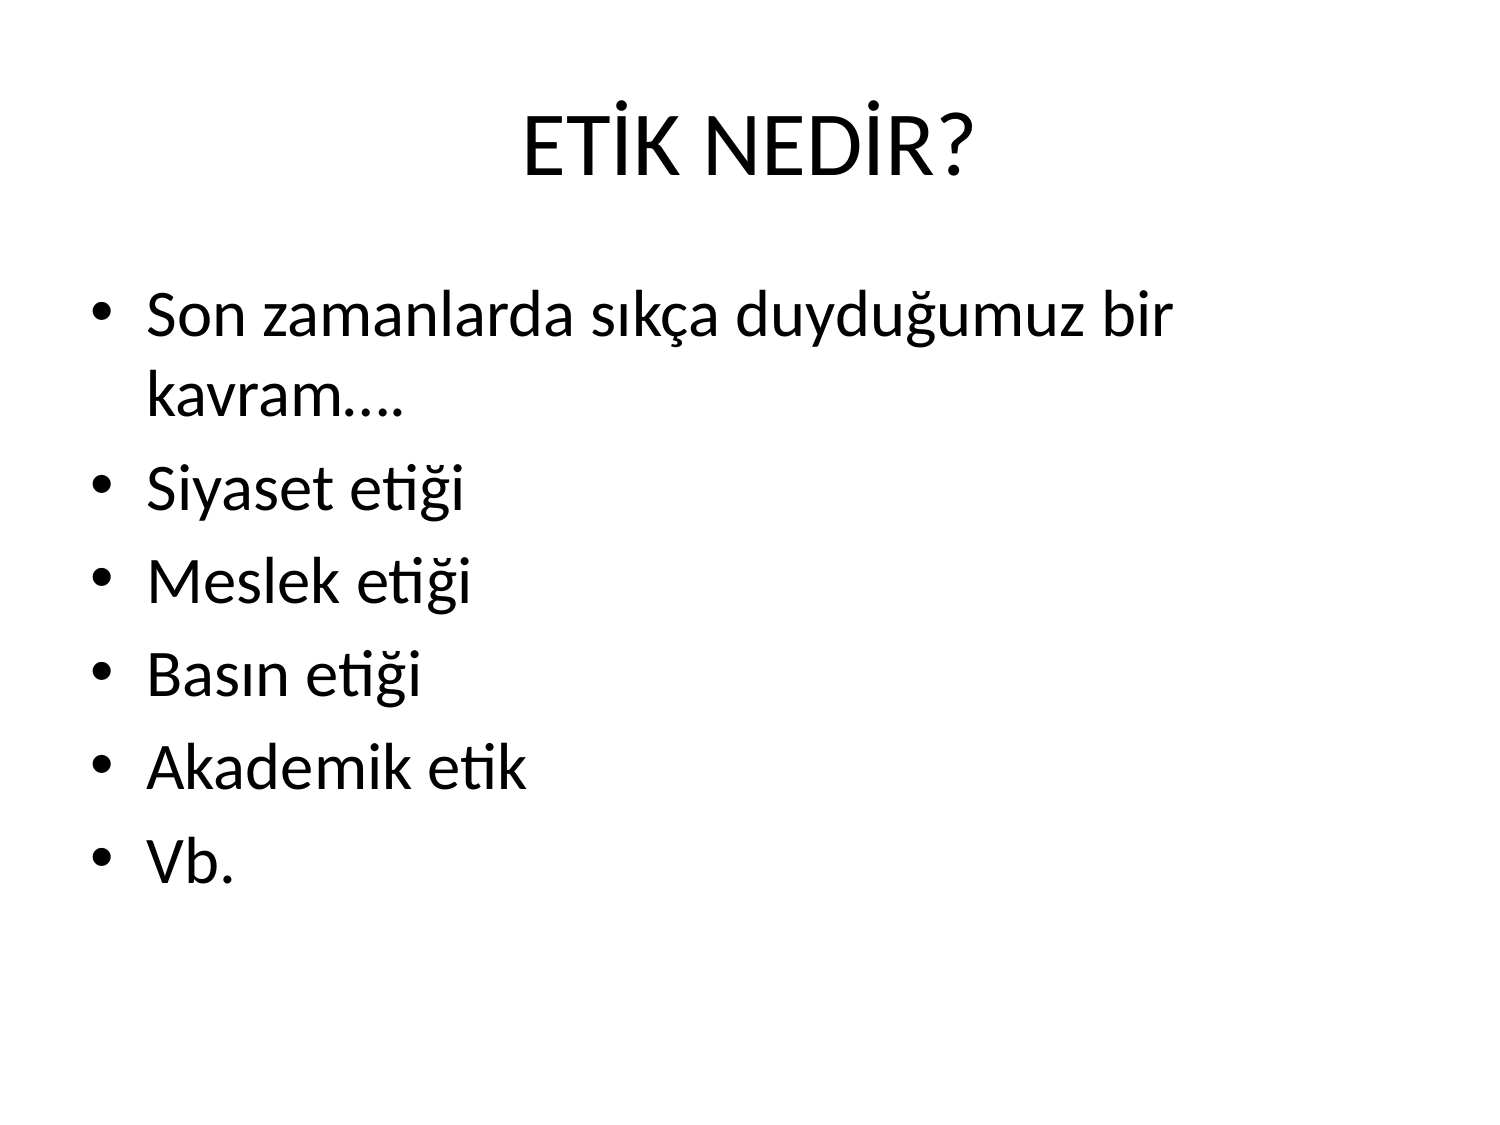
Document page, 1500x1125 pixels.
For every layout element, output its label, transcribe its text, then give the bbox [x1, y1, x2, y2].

title ETİK NEDİR? [75, 45, 1425, 233]
list Son zamanlarda sıkça duyduğumuz bir kavram…. Siyaset etiği Meslek etiği Basın etiği Akademik etik Vb. [75, 262, 1425, 1005]
